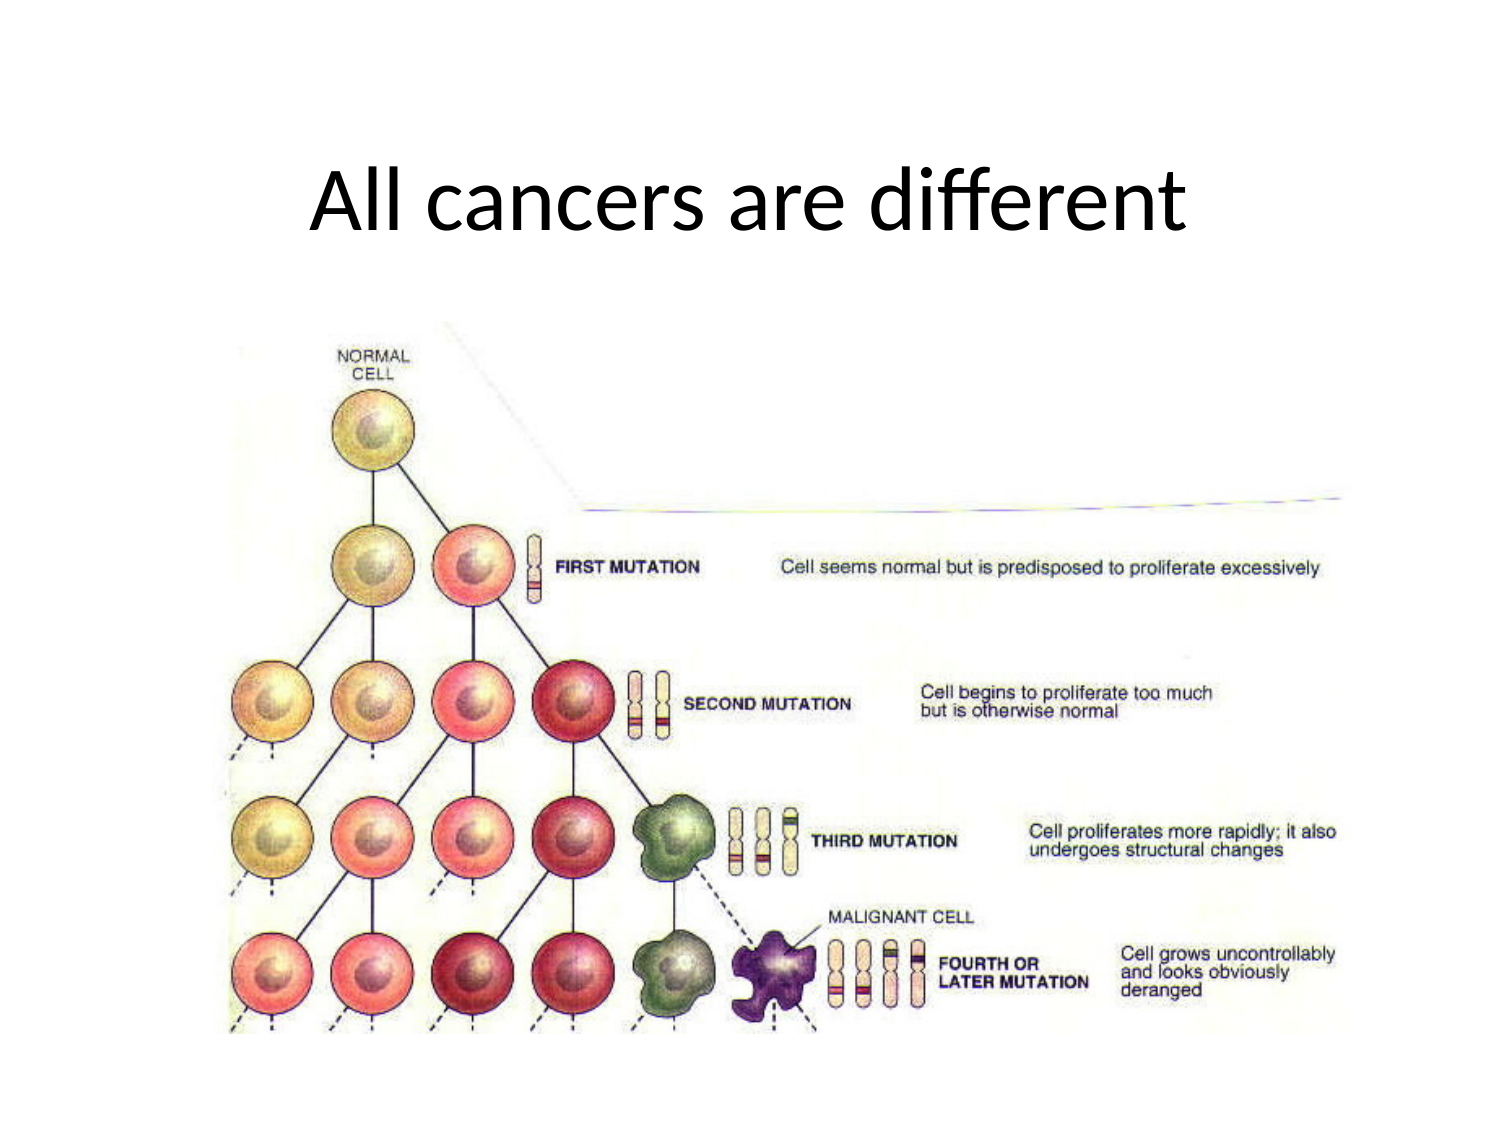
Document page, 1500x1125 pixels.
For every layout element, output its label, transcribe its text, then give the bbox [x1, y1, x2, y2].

title All cancers are different [112, 99, 1388, 288]
picture [211, 321, 1353, 1034]
